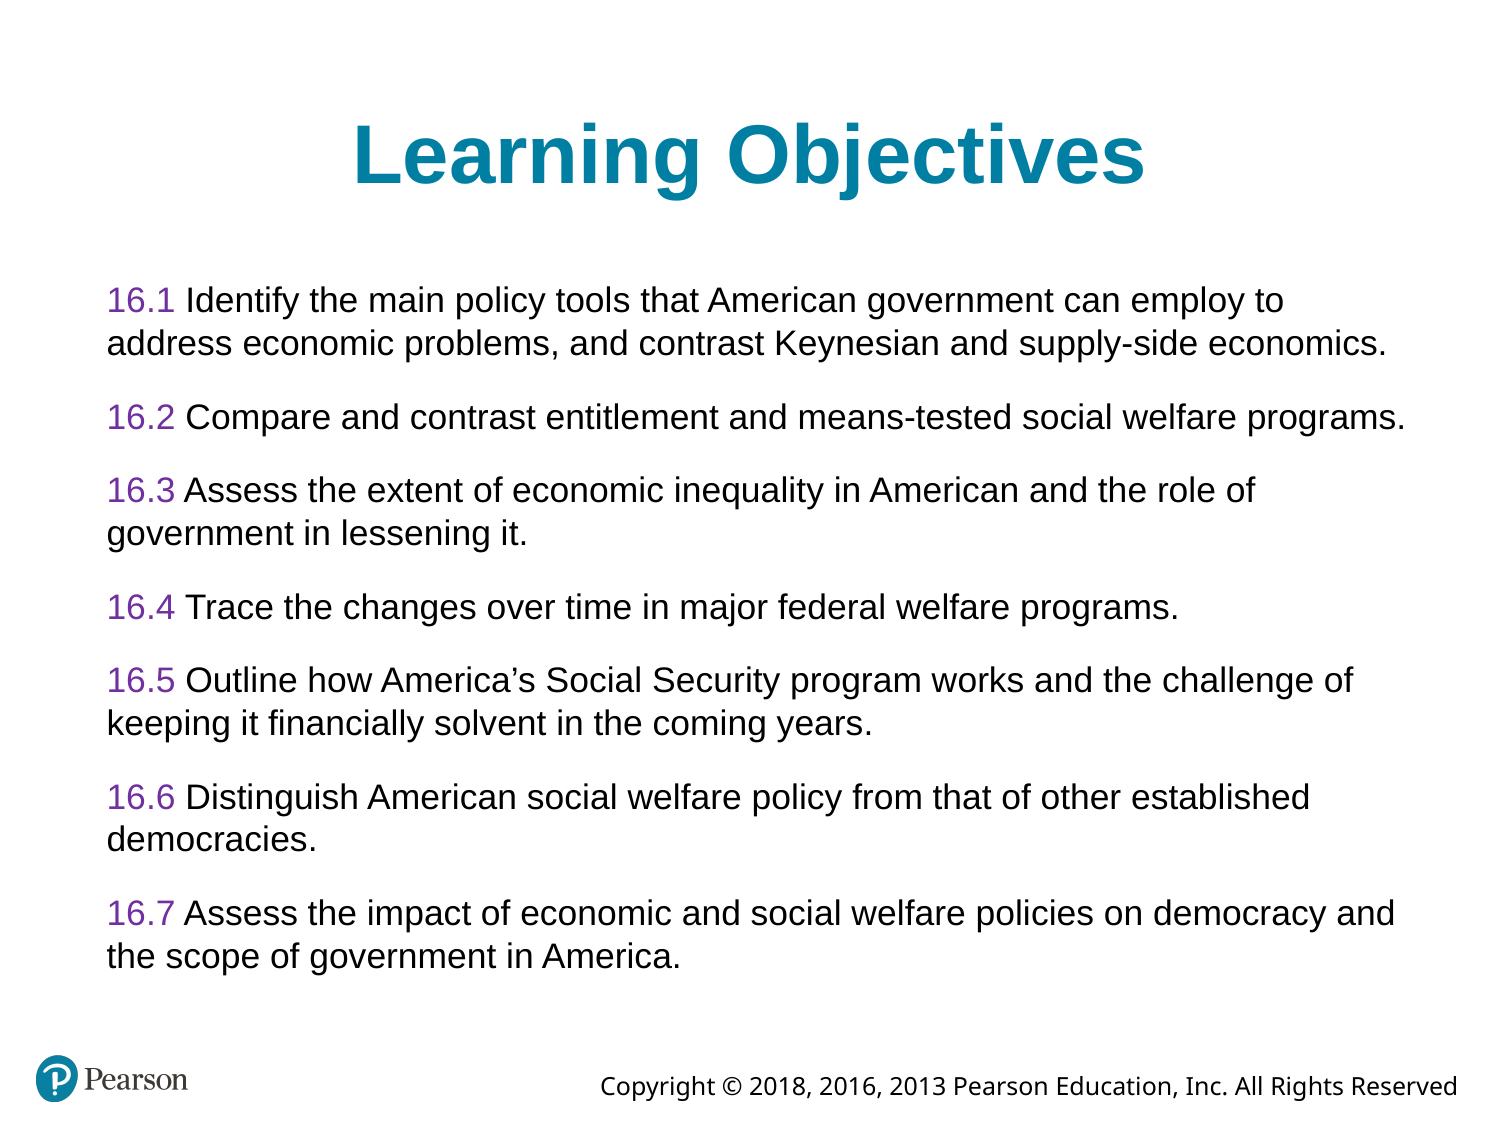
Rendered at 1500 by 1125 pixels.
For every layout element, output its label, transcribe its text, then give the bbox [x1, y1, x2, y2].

picture [44, 1064, 70, 1089]
title Learning Objectives [75, 35, 1425, 216]
list 16.1 Identify the main policy tools that American government can employ to address economic problems, and contrast Keynesian and supply-side economics. 16.2 Compare and contrast entitlement and means-tested social welfare programs. 16.3 Assess the extent of economic inequality in American and the role of government in lessening it. 16.4 Trace the changes over time in major federal welfare programs. 16.5 Outline how America’s Social Security program works and the challenge of keeping it financially solvent in the coming years. 16.6 Distinguish American social welfare policy from that of other established democracies. 16.7 Assess the impact of economic and social welfare policies on democracy and the scope of government in America. [75, 262, 1425, 1005]
picture [36, 1088, 47, 1102]
picture [36, 1055, 52, 1071]
picture [62, 1055, 188, 1102]
